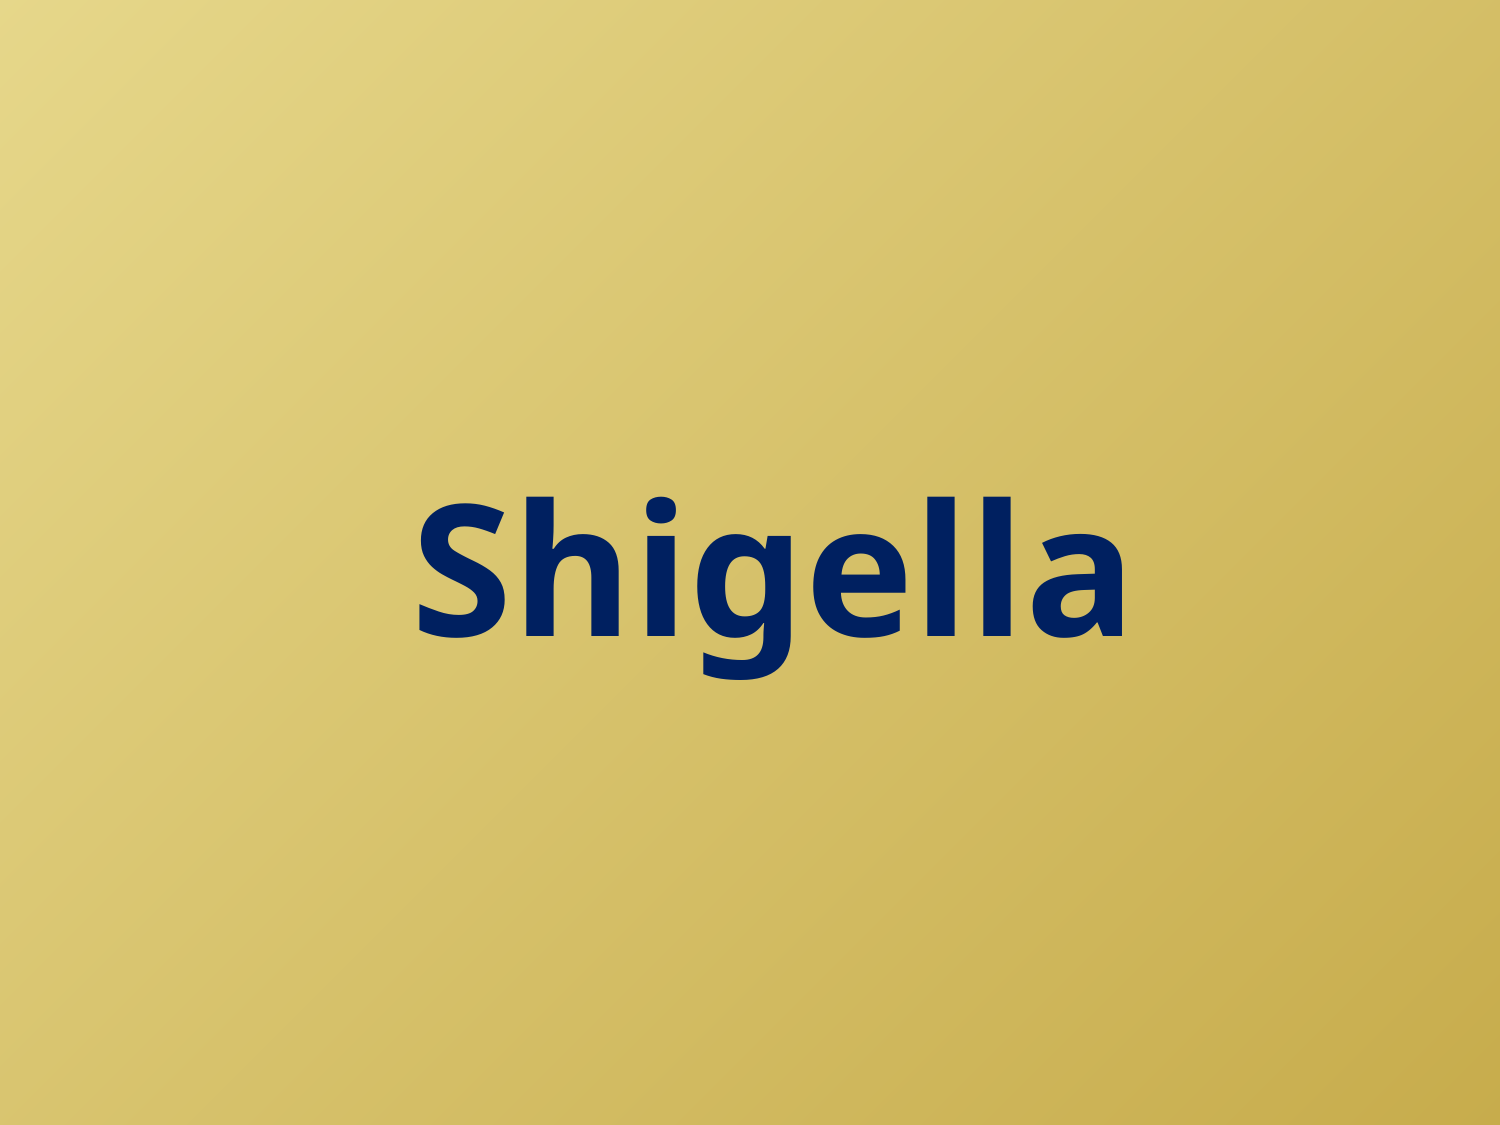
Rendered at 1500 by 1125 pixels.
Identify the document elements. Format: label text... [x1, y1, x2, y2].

title Shigella [75, 267, 1425, 1059]
